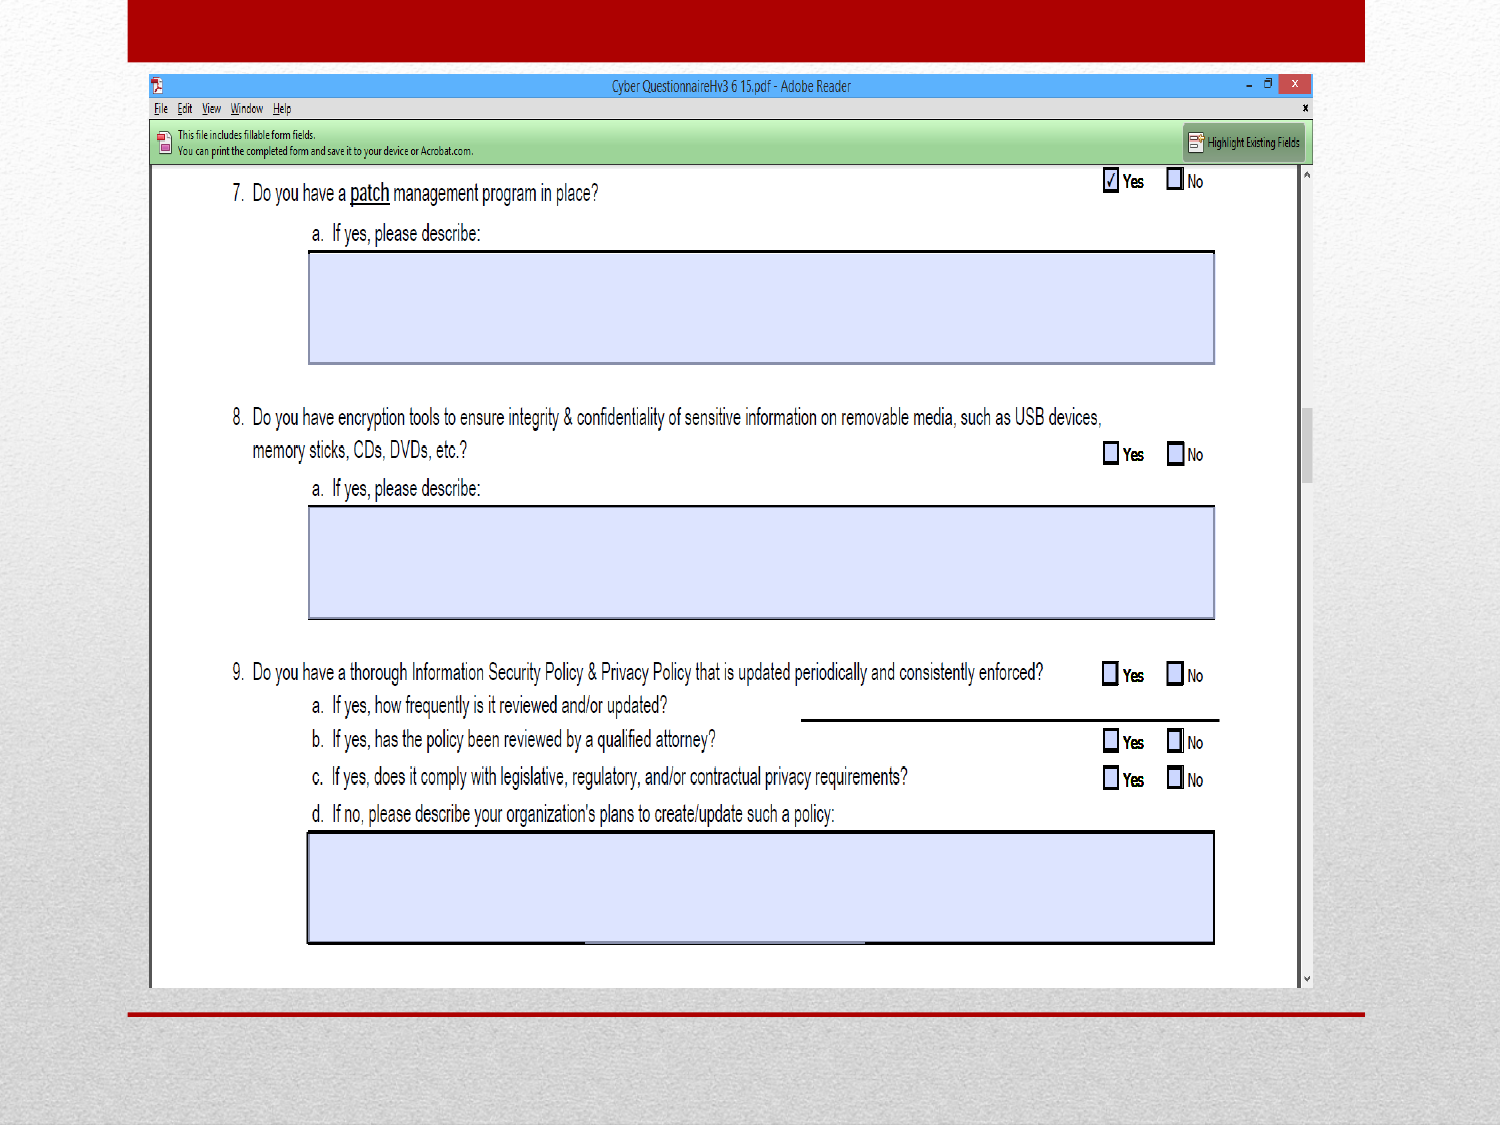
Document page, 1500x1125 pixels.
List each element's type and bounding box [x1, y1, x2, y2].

list [149, 74, 1314, 989]
